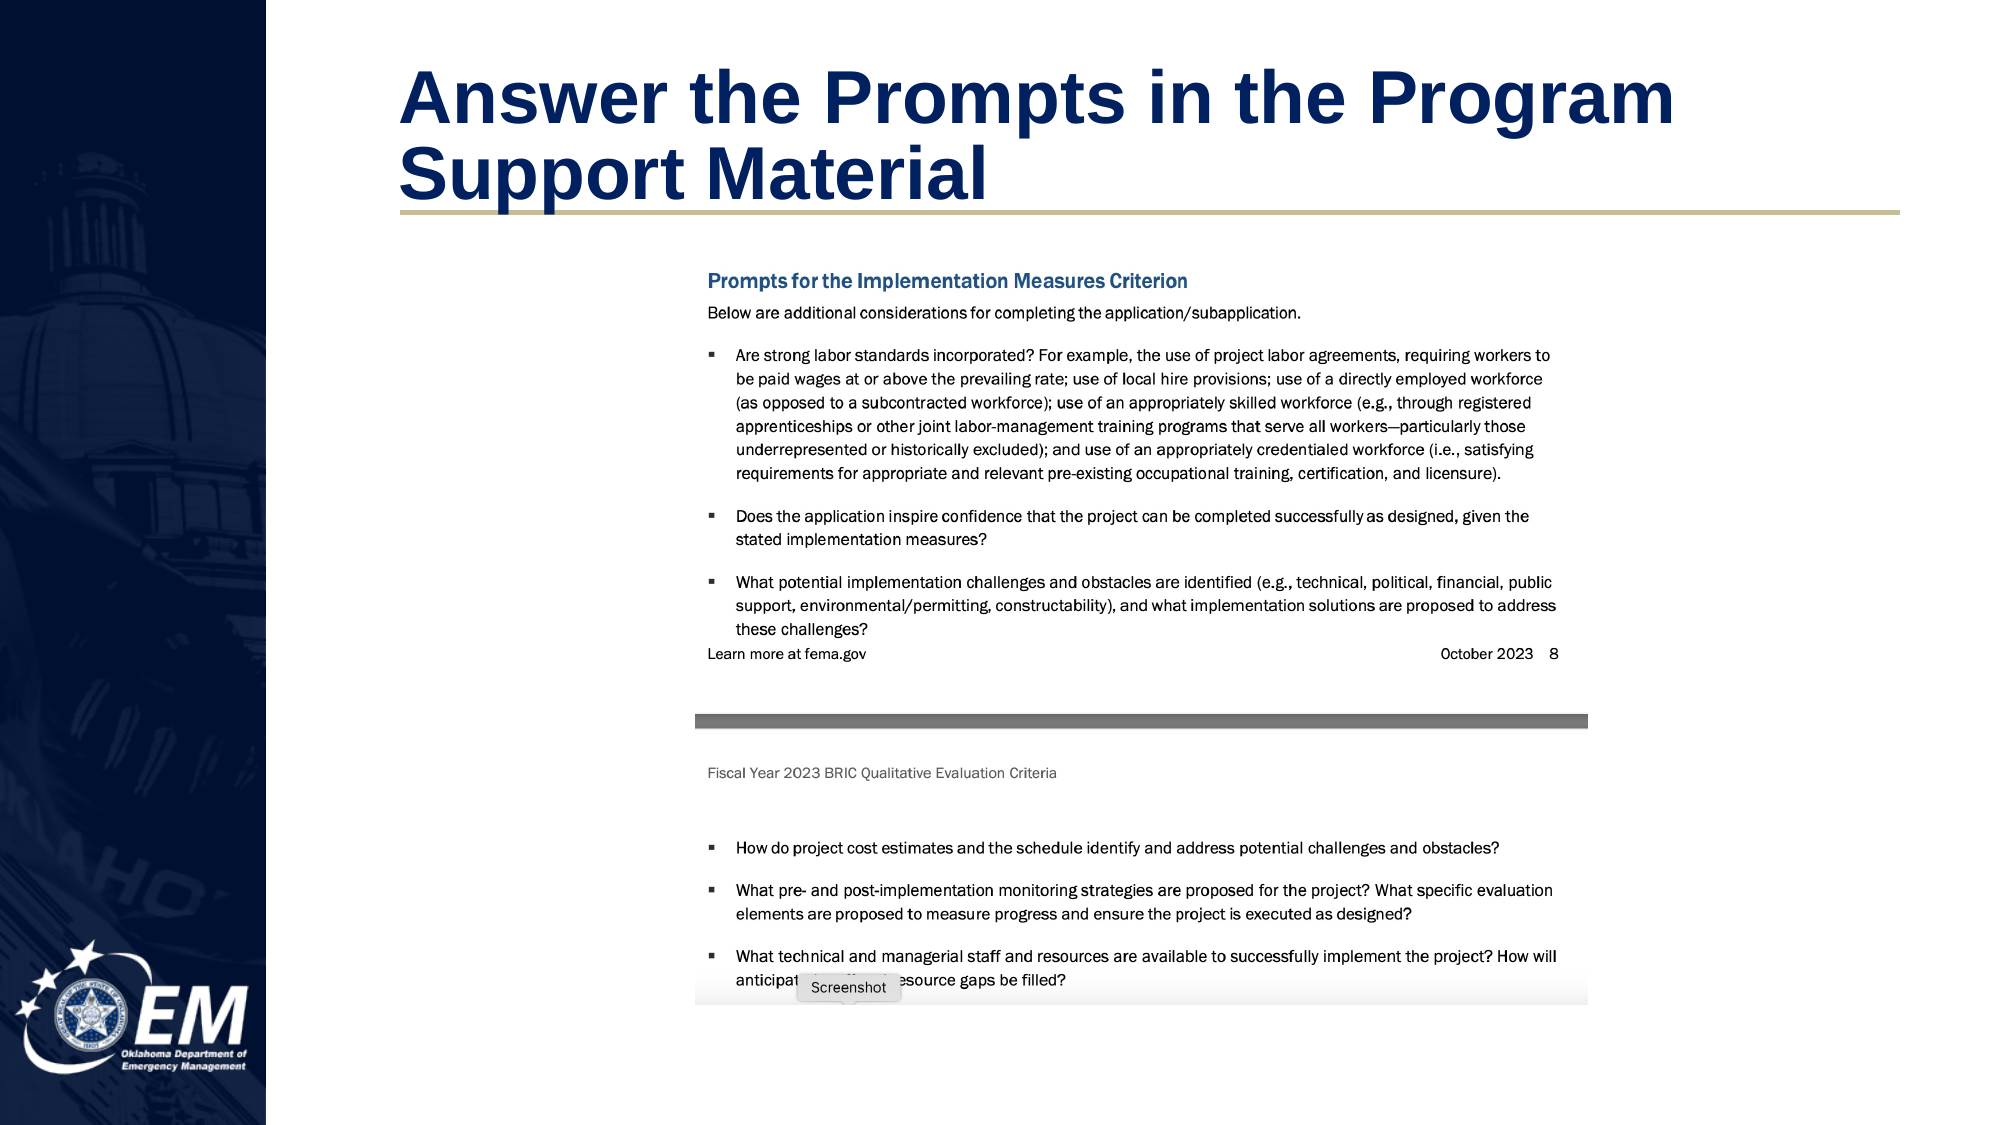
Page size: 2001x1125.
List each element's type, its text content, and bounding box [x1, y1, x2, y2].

title Answer the Prompts in the Program Support Material [383, 45, 1900, 233]
picture [14, 938, 249, 1075]
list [695, 262, 1588, 1006]
